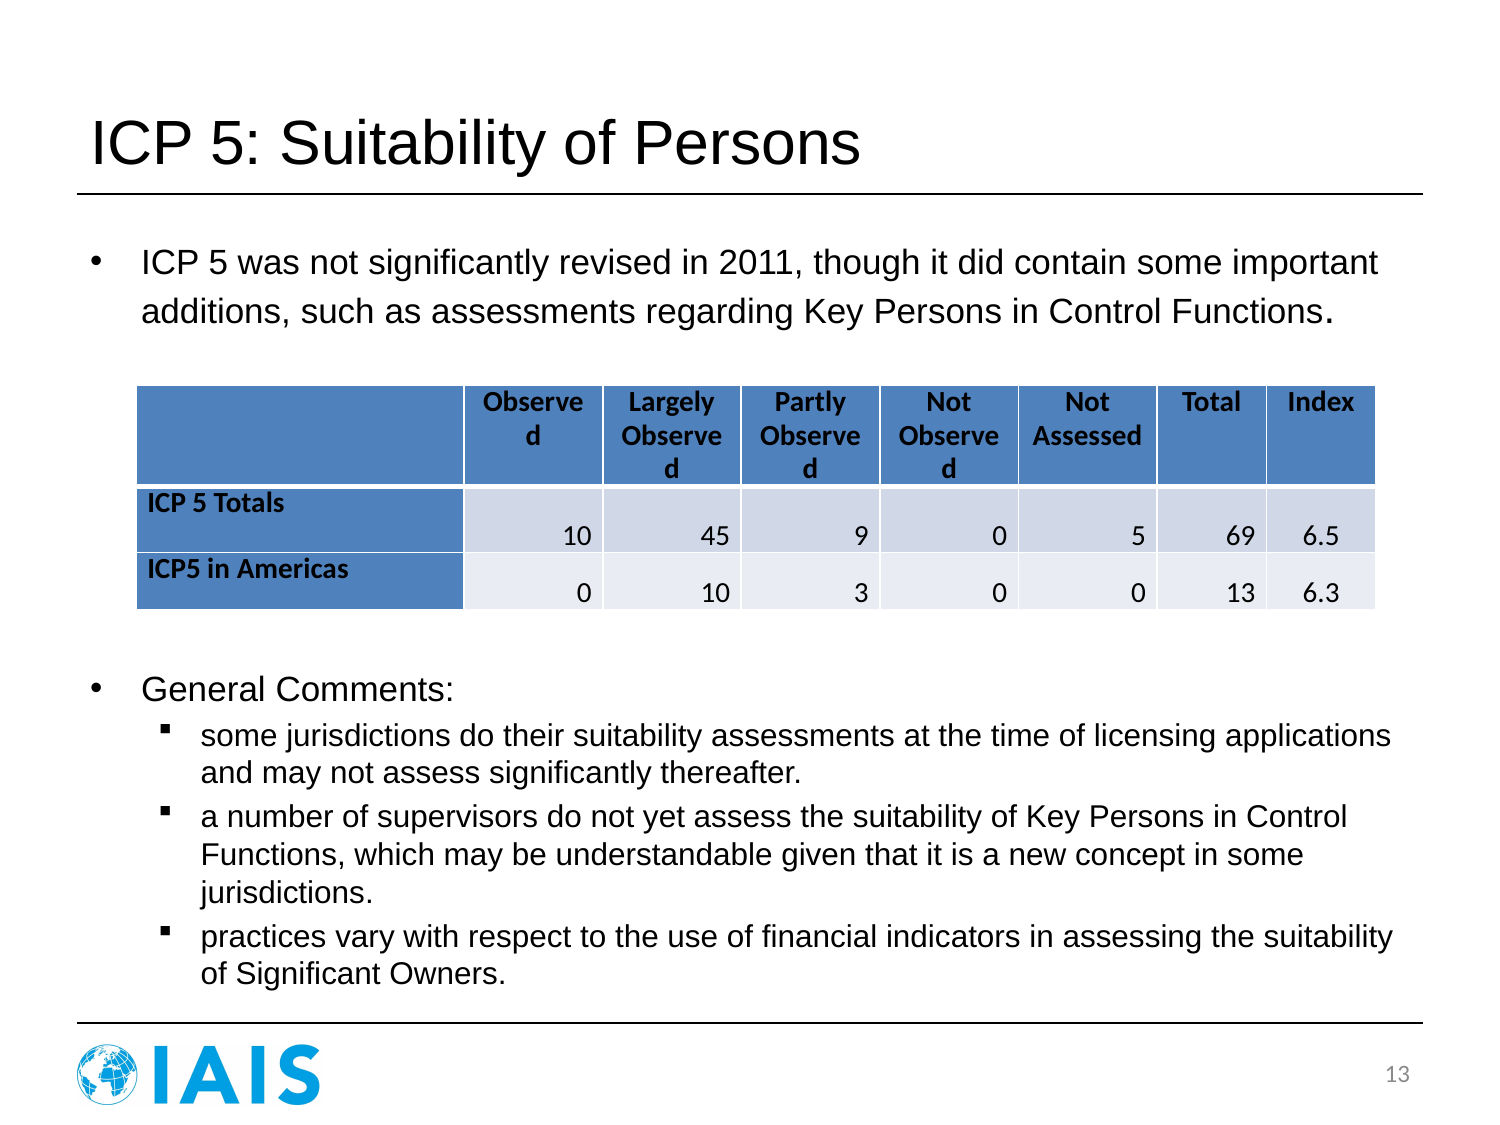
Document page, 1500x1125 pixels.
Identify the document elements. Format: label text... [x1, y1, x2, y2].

table_header Largely Observed [604, 386, 740, 484]
table_cell 0 [881, 553, 1018, 609]
title ICP 5: Suitability of Persons [75, 45, 1425, 185]
table_cell ICP5 in Americas [137, 553, 463, 609]
table_cell 3 [742, 553, 879, 609]
table_cell 0 [465, 553, 602, 609]
table_header Observed [465, 386, 602, 484]
table_cell 45 [604, 489, 740, 552]
table_cell ICP 5 Totals [137, 489, 463, 552]
table_cell 9 [742, 489, 879, 552]
list ICP 5 was not significantly revised in 2011, though it did contain some important additions, such as assessments regarding Key Persons in Control Functions. General Comments: some jurisdictions do their suitability assessments at the time of licensing applications and may not assess significantly thereafter. a number of supervisors do not yet assess the suitability of Key Persons in Control Functions, which may be understandable given that it is a new concept in some jurisdictions. practices vary with respect to the use of financial indicators in assessing the suitability of Significant Owners. [75, 231, 1425, 1005]
table_cell 0 [1019, 553, 1156, 609]
table_header Total [1158, 386, 1266, 484]
table_header [137, 386, 463, 484]
table_header Partly Observed [742, 386, 879, 484]
table_cell 6.3 [1267, 553, 1375, 609]
picture [77, 1043, 322, 1106]
table_cell 0 [881, 489, 1018, 552]
table_header Index [1267, 386, 1375, 484]
table_cell 6.5 [1267, 489, 1375, 552]
table_cell 10 [465, 489, 602, 552]
table_cell 13 [1158, 553, 1266, 609]
table_cell 69 [1158, 489, 1266, 552]
table_cell 5 [1019, 489, 1156, 552]
table_header Not Assessed [1019, 386, 1156, 484]
table_header Not Observed [881, 386, 1018, 484]
table_cell 10 [604, 553, 740, 609]
slide_number 13 [1074, 1042, 1425, 1103]
